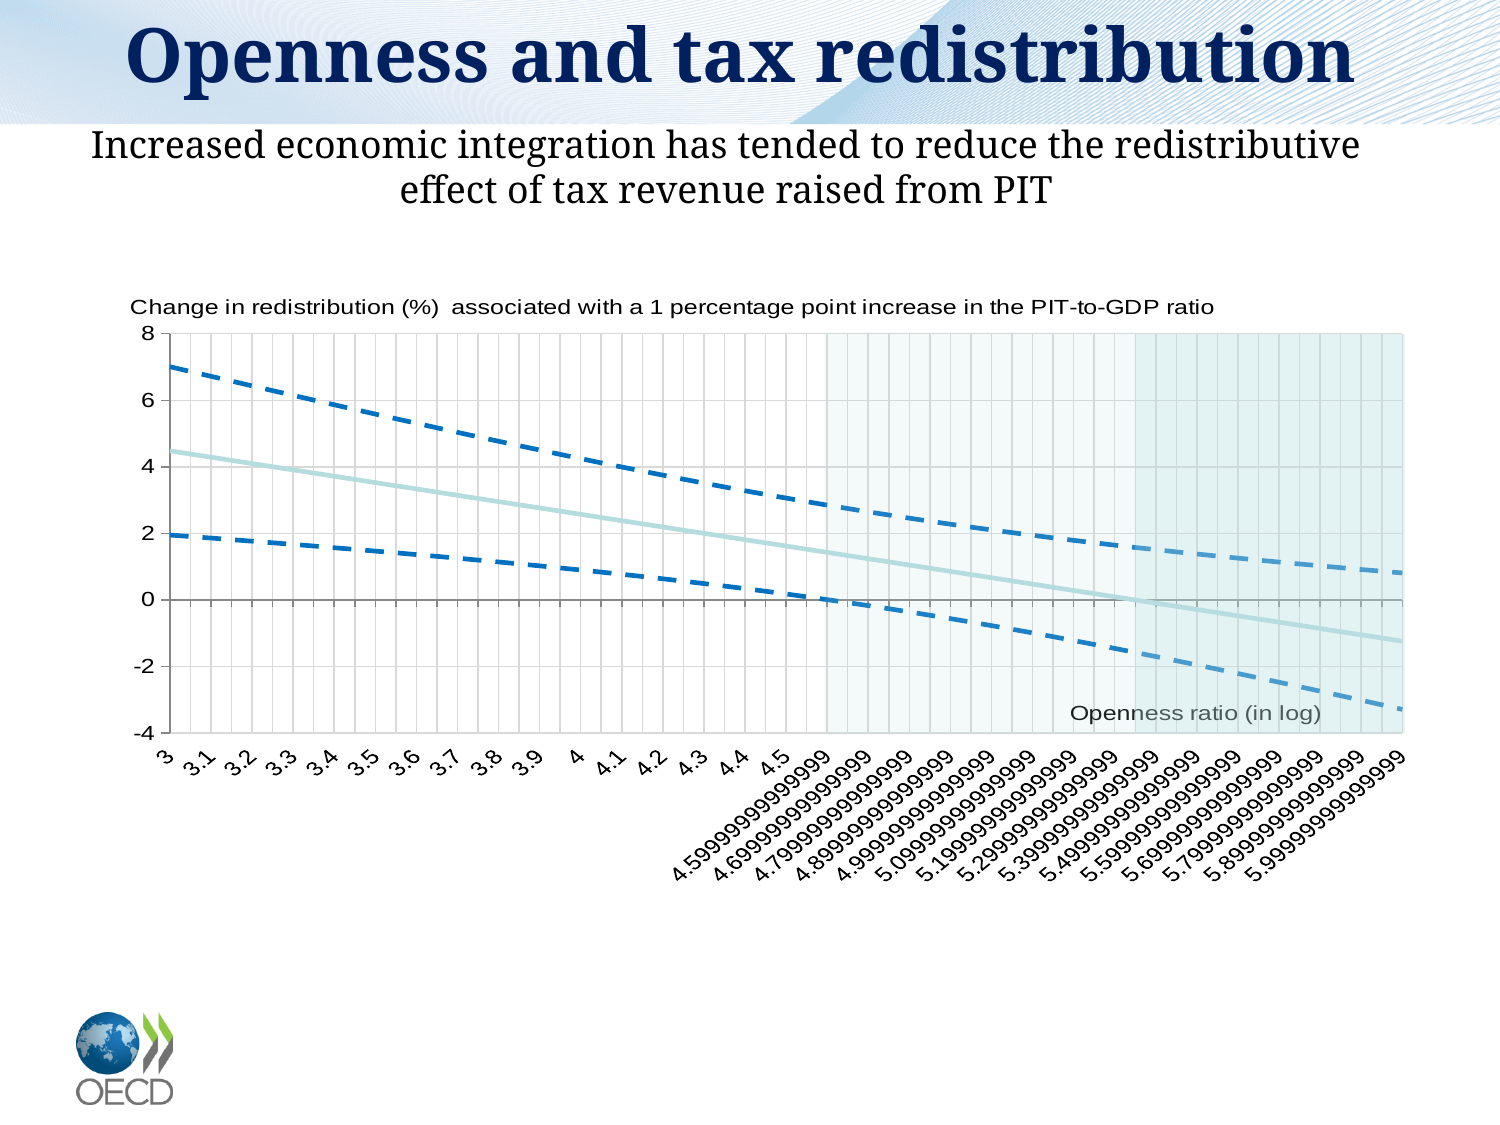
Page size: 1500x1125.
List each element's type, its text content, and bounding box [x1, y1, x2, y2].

text_box Increased economic integration has tended to reduce the redistributive effect of tax revenue raised from PIT [53, 113, 1400, 219]
picture [0, 0, 1500, 1125]
title Openness and tax redistribution [76, 0, 1426, 107]
chart [111, 290, 1435, 887]
